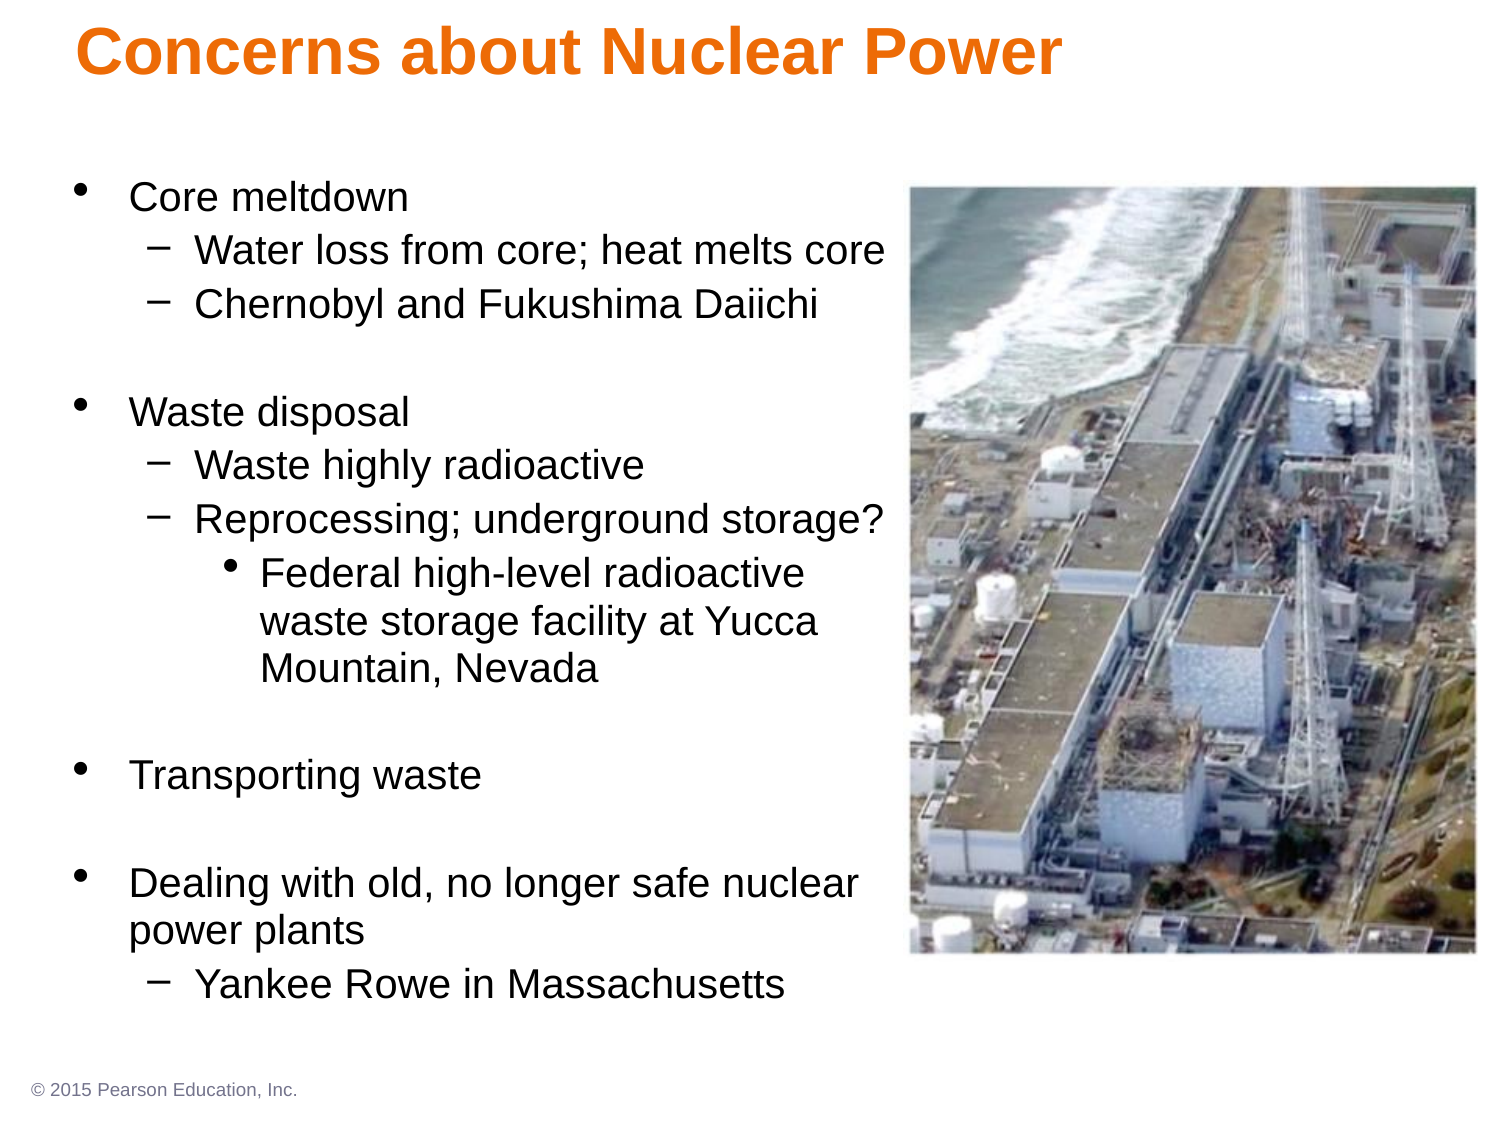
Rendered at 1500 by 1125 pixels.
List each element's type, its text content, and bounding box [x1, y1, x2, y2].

picture [903, 180, 1484, 962]
text_box Core meltdown Water loss from core; heat melts core Chernobyl and Fukushima Daiichi Waste disposal Waste highly radioactive Reprocessing; underground storage? Federal high-level radioactive waste storage facility at Yucca Mountain, Nevada Transporting waste Dealing with old, no longer safe nuclear power plants Yankee Rowe in Massachusetts [57, 166, 922, 1065]
title Concerns about Nuclear Power [0, 0, 1500, 96]
